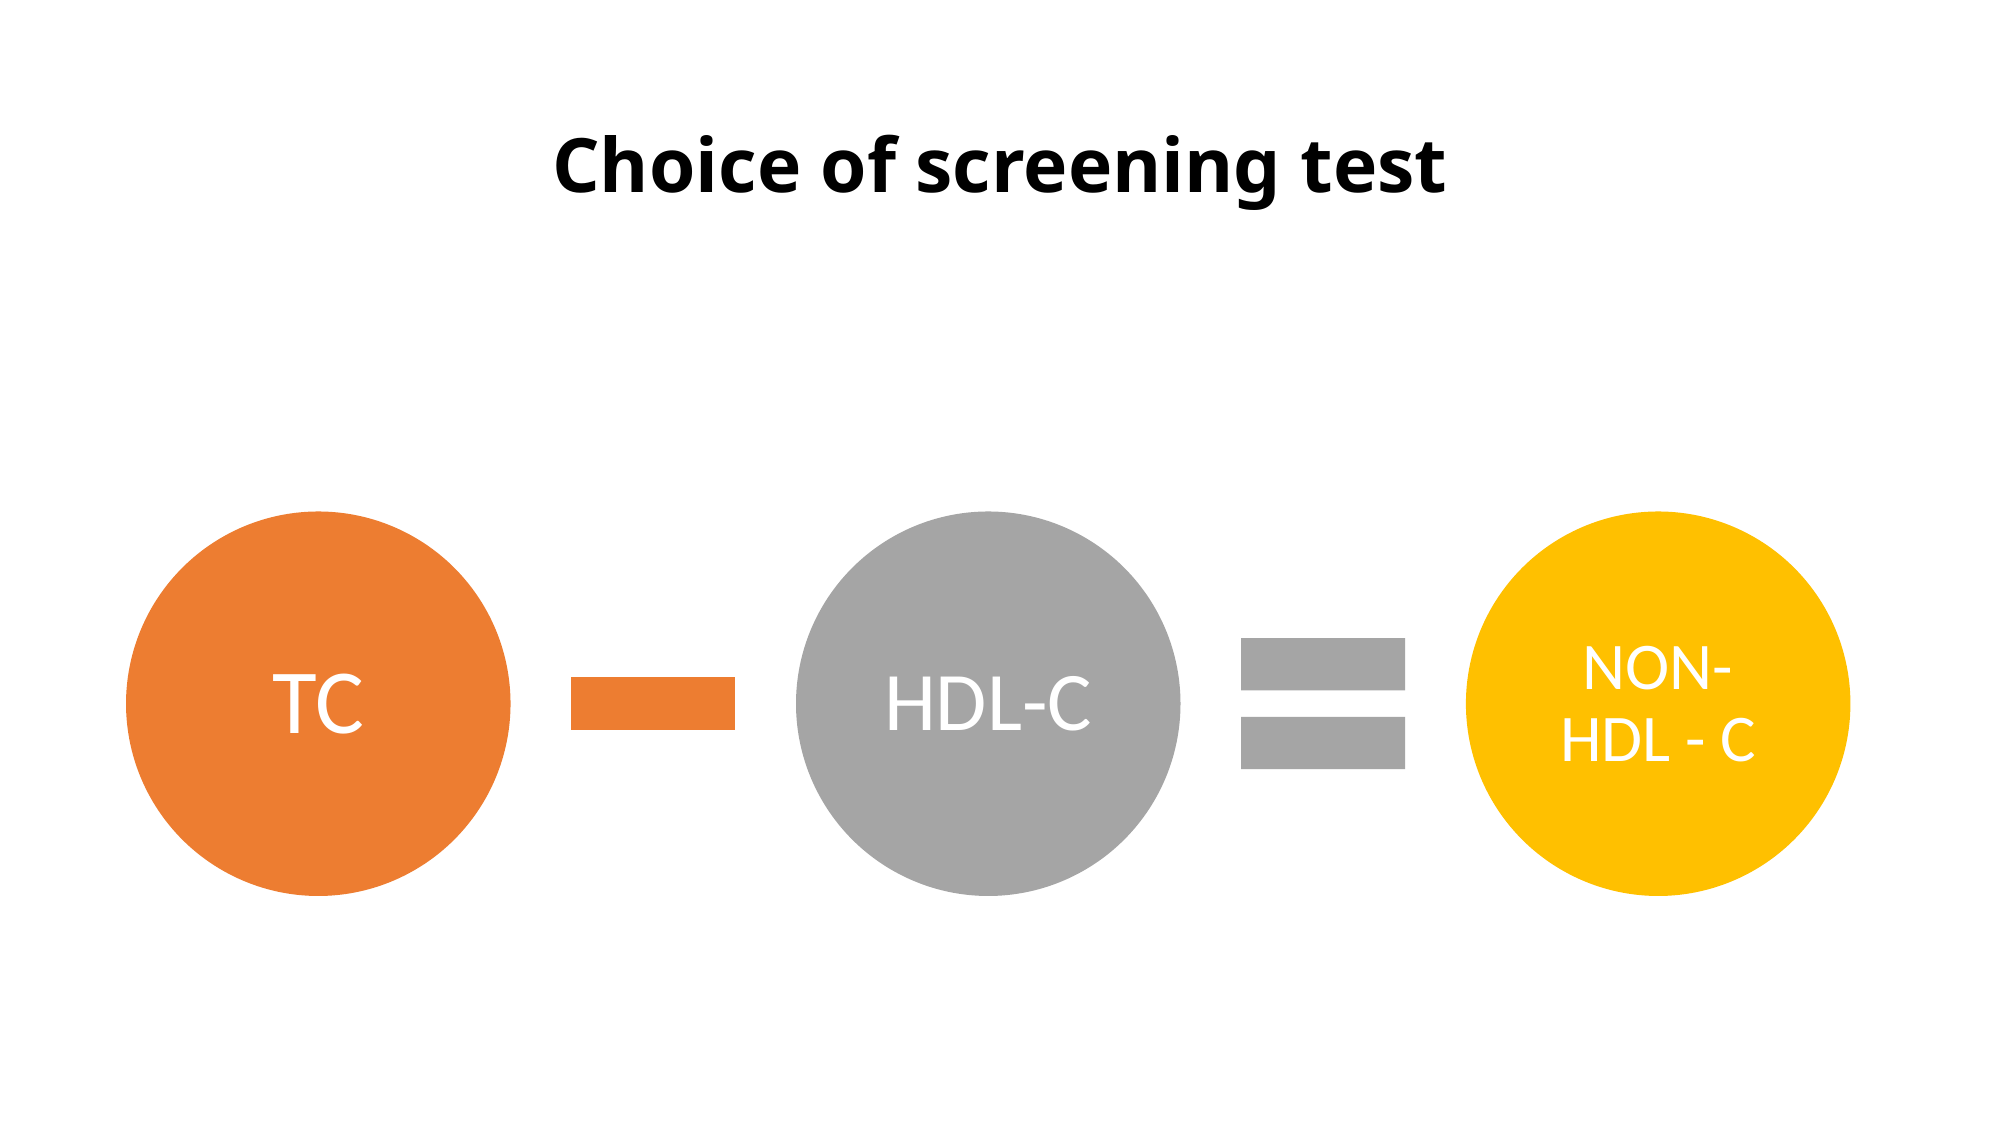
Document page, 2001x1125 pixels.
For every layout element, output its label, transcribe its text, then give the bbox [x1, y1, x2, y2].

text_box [125, 470, 1851, 937]
title Choice of screening test [137, 59, 1863, 278]
